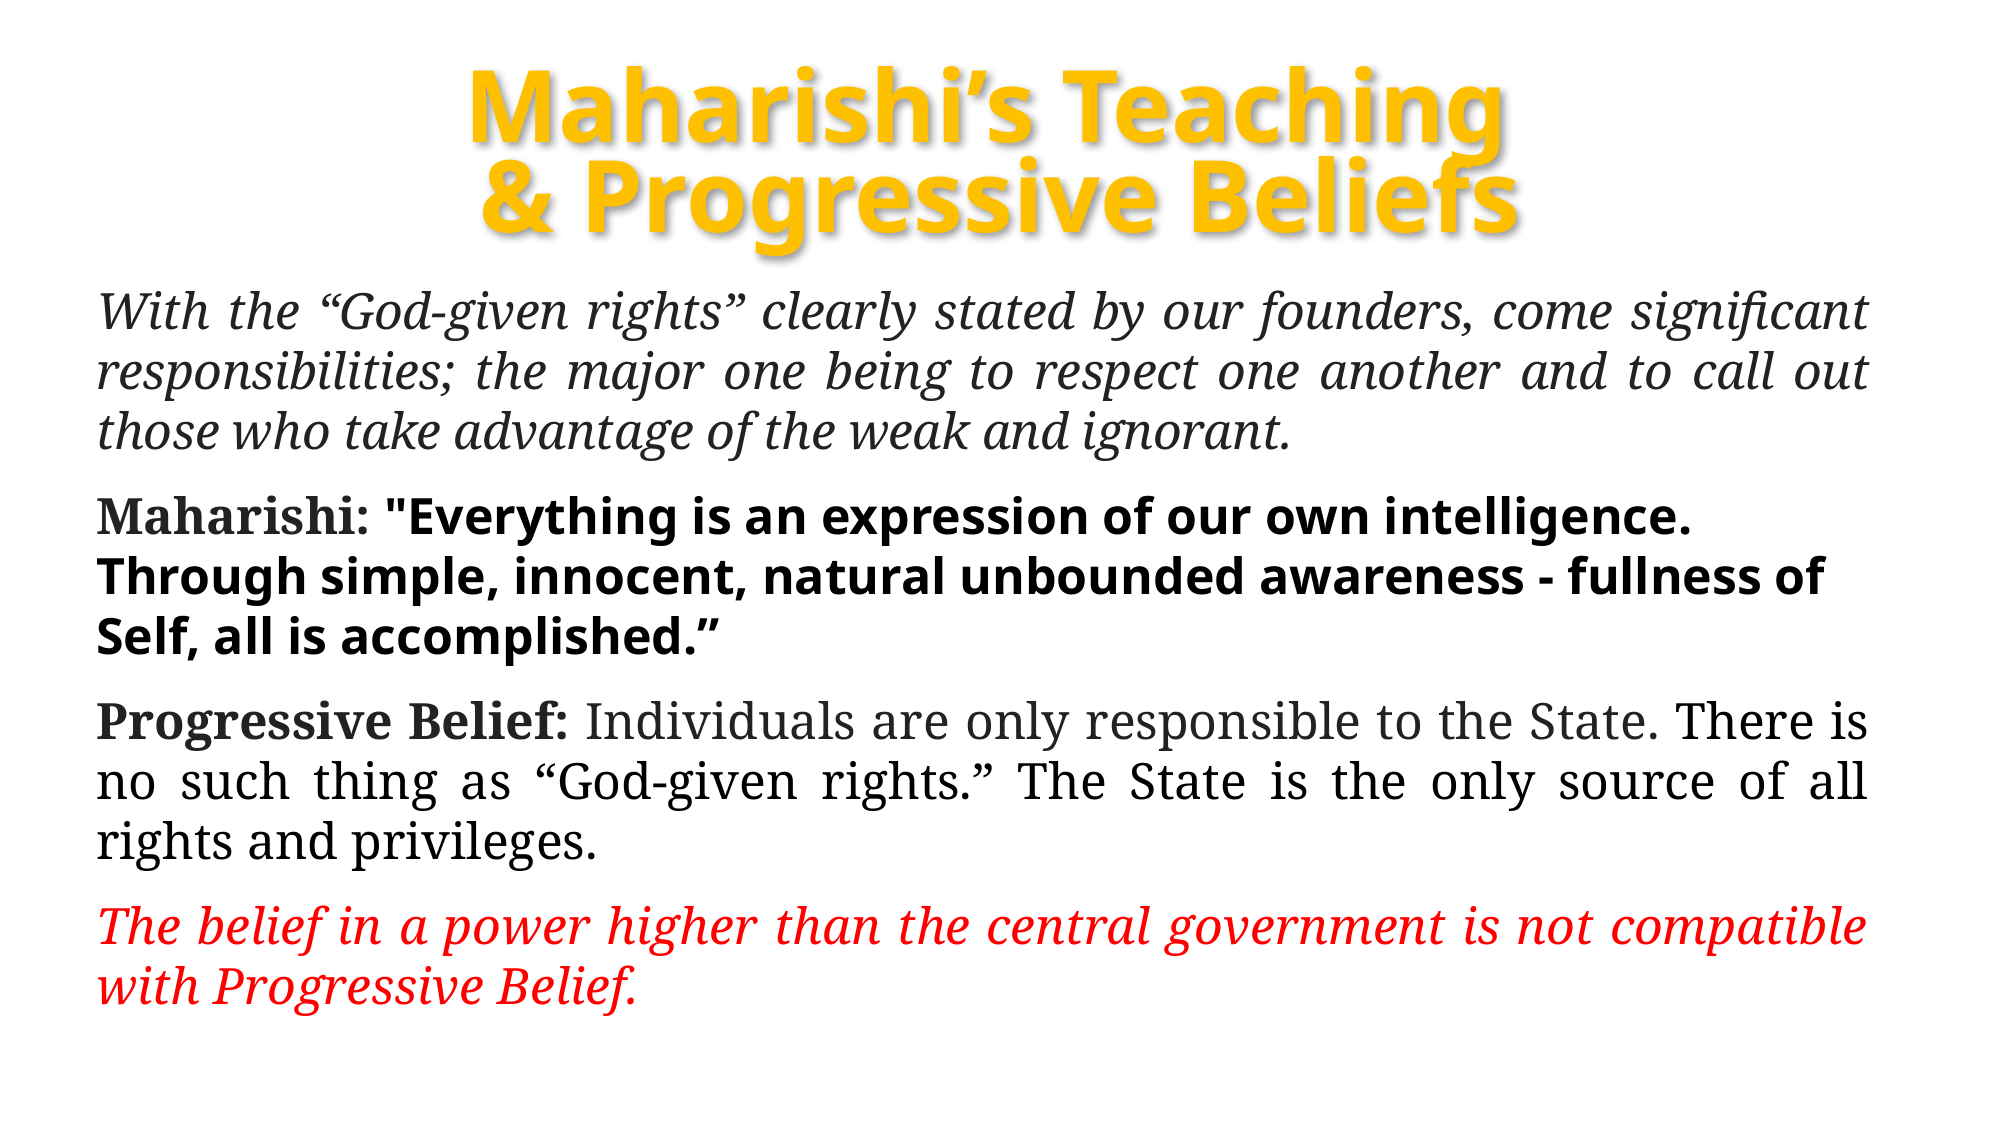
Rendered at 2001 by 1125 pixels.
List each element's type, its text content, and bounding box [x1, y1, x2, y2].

text_box Maharishi’s Teaching & Progressive Beliefs [449, 63, 1551, 258]
text_box With the “God-given rights” clearly stated by our founders, come significant responsibilities; the major one being to respect one another and to call out those who take advantage of the weak and ignorant. Maharishi: "Everything is an expression of our own intelligence. Through simple, innocent, natural unbounded awareness - fullness of Self, all is accomplished.” Progressive Belief: Individuals are only responsible to the State. There is no such thing as “God-given rights.” The State is the only source of all rights and privileges. The belief in a power higher than the central government is not compatible with Progressive Belief. [81, 272, 1884, 1022]
